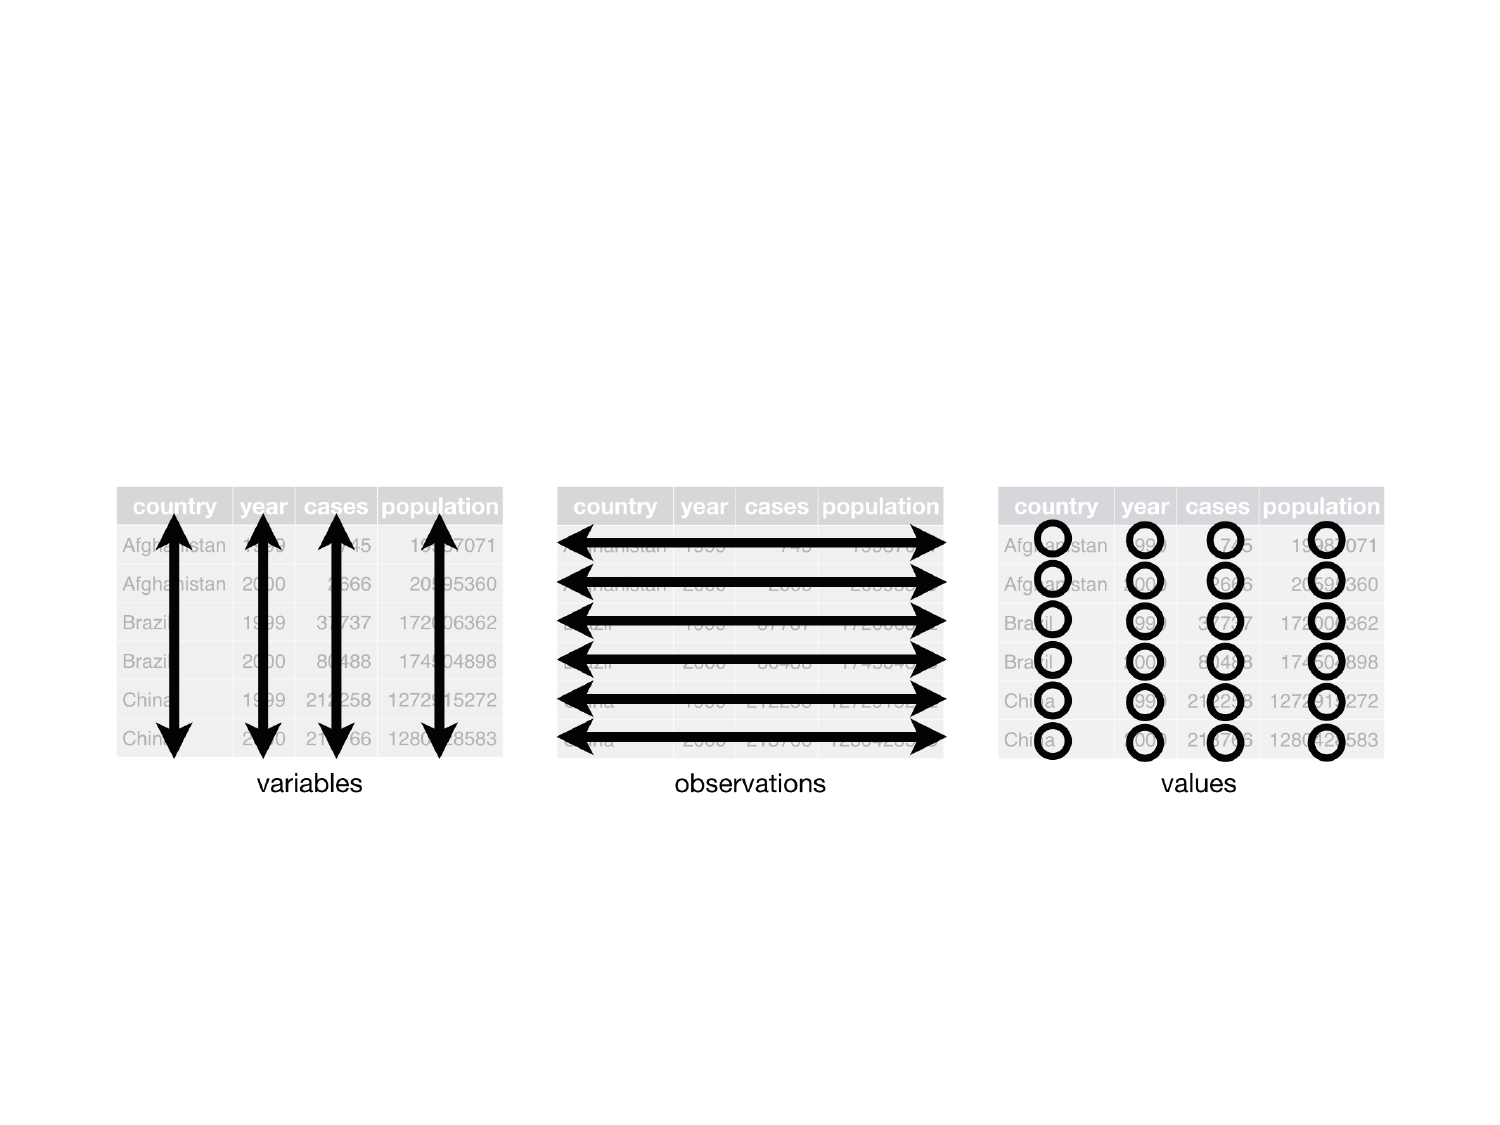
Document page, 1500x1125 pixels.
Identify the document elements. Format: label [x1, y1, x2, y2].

picture [74, 422, 1426, 844]
